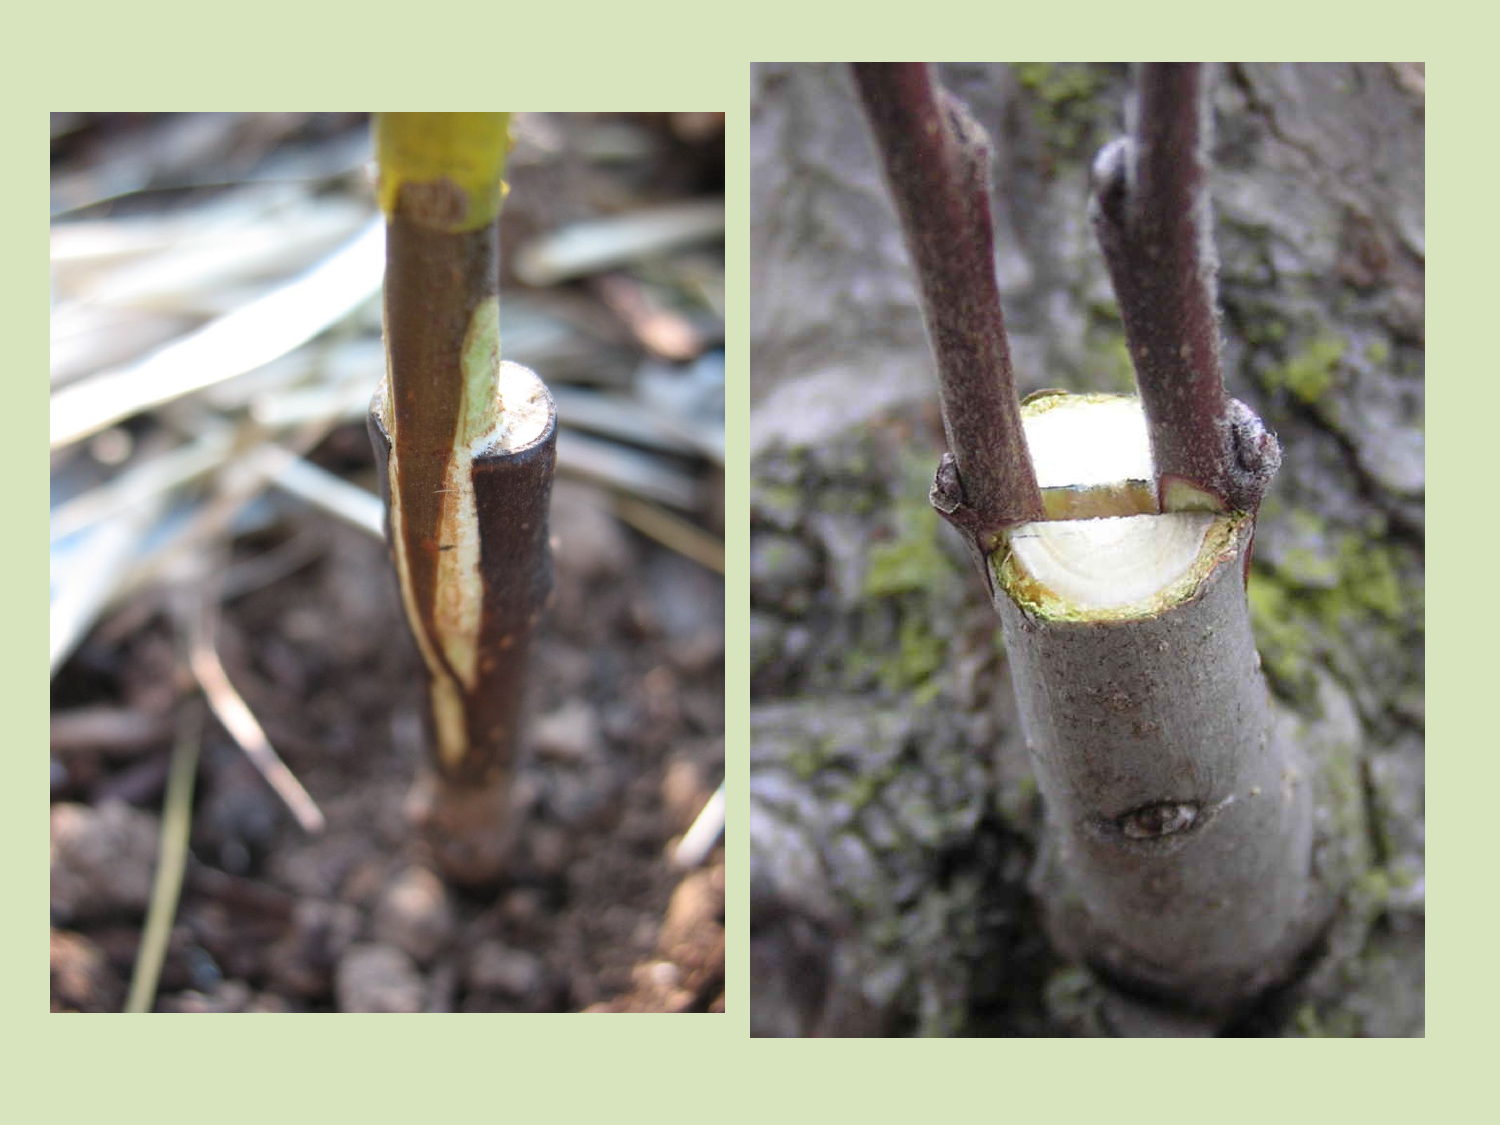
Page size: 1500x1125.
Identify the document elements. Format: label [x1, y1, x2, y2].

picture [49, 112, 726, 1014]
picture [749, 62, 1426, 1038]
